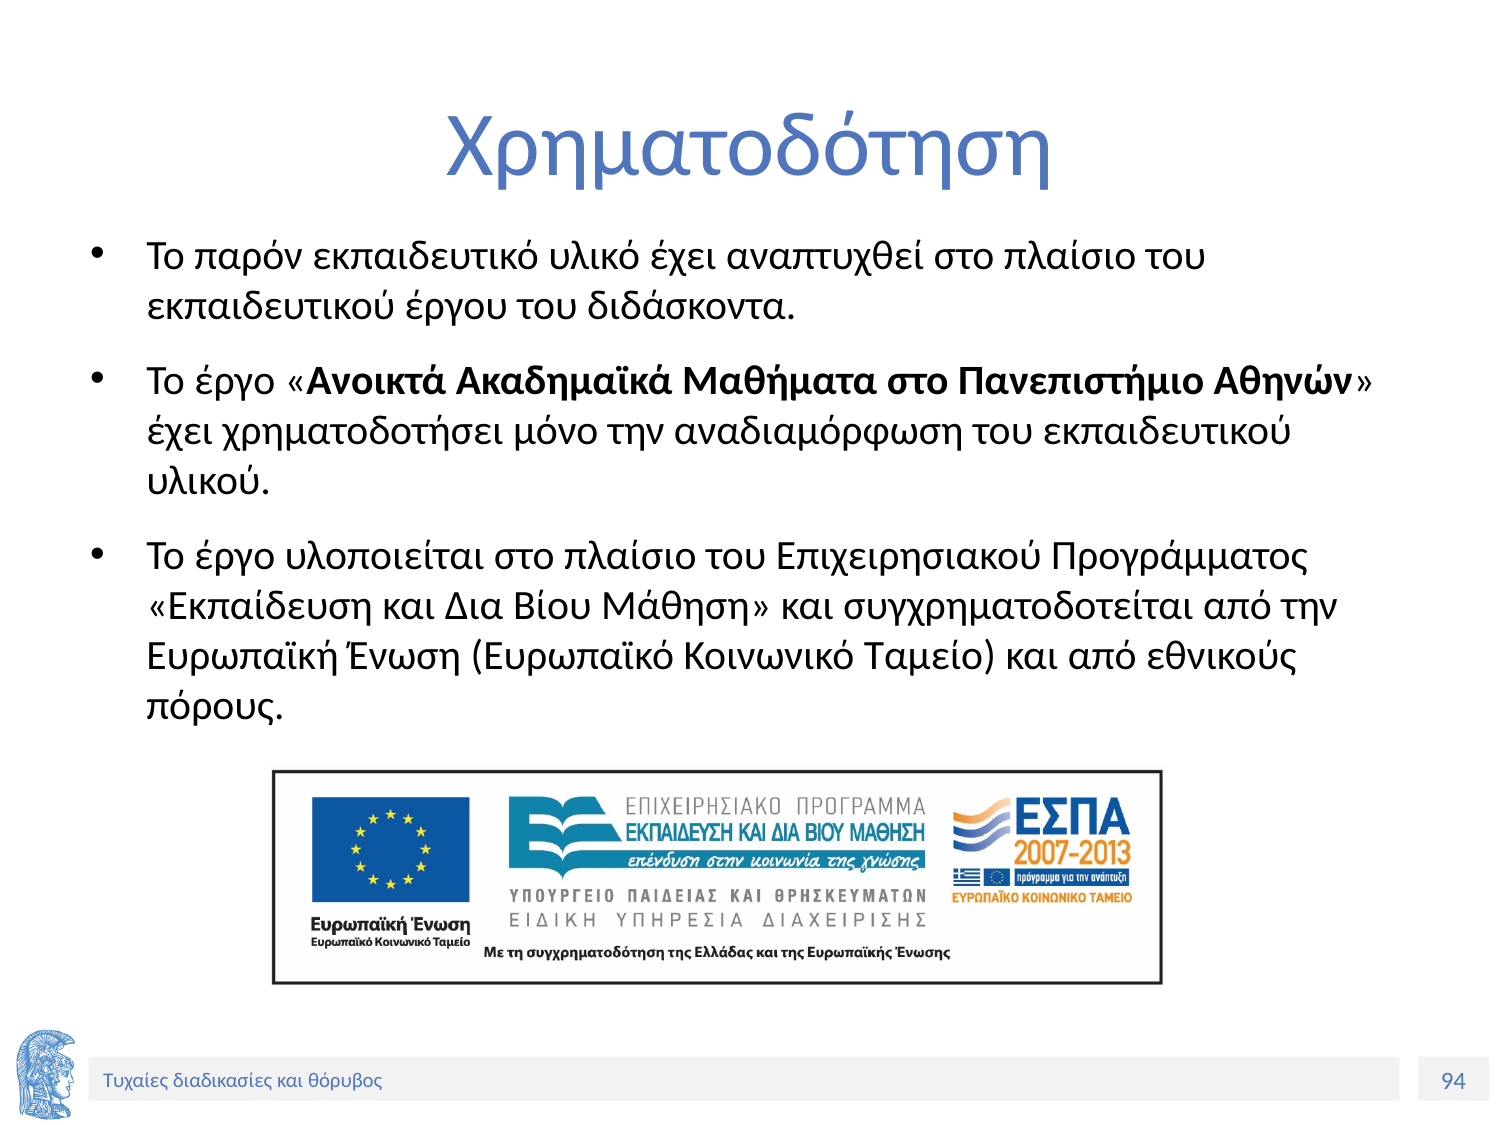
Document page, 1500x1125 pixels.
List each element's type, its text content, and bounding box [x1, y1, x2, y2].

title Χρηματοδότηση [75, 45, 1425, 219]
list Το παρόν εκπαιδευτικό υλικό έχει αναπτυχθεί στο πλαίσιο του εκπαιδευτικού έργου του διδάσκοντα. Το έργο «Ανοικτά Ακαδημαϊκά Μαθήματα στο Πανεπιστήμιο Αθηνών» έχει χρηματοδοτήσει μόνο την αναδιαμόρφωση του εκπαιδευτικού υλικού. Το έργο υλοποιείται στο πλαίσιο του Επιχειρησιακού Προγράμματος «Εκπαίδευση και Δια Βίου Μάθηση» και συγχρηματοδοτείται από την Ευρωπαϊκή Ένωση (Ευρωπαϊκό Κοινωνικό Ταμείο) και από εθνικούς πόρους. [75, 219, 1425, 963]
picture [265, 762, 1169, 991]
picture [9, 1026, 81, 1120]
